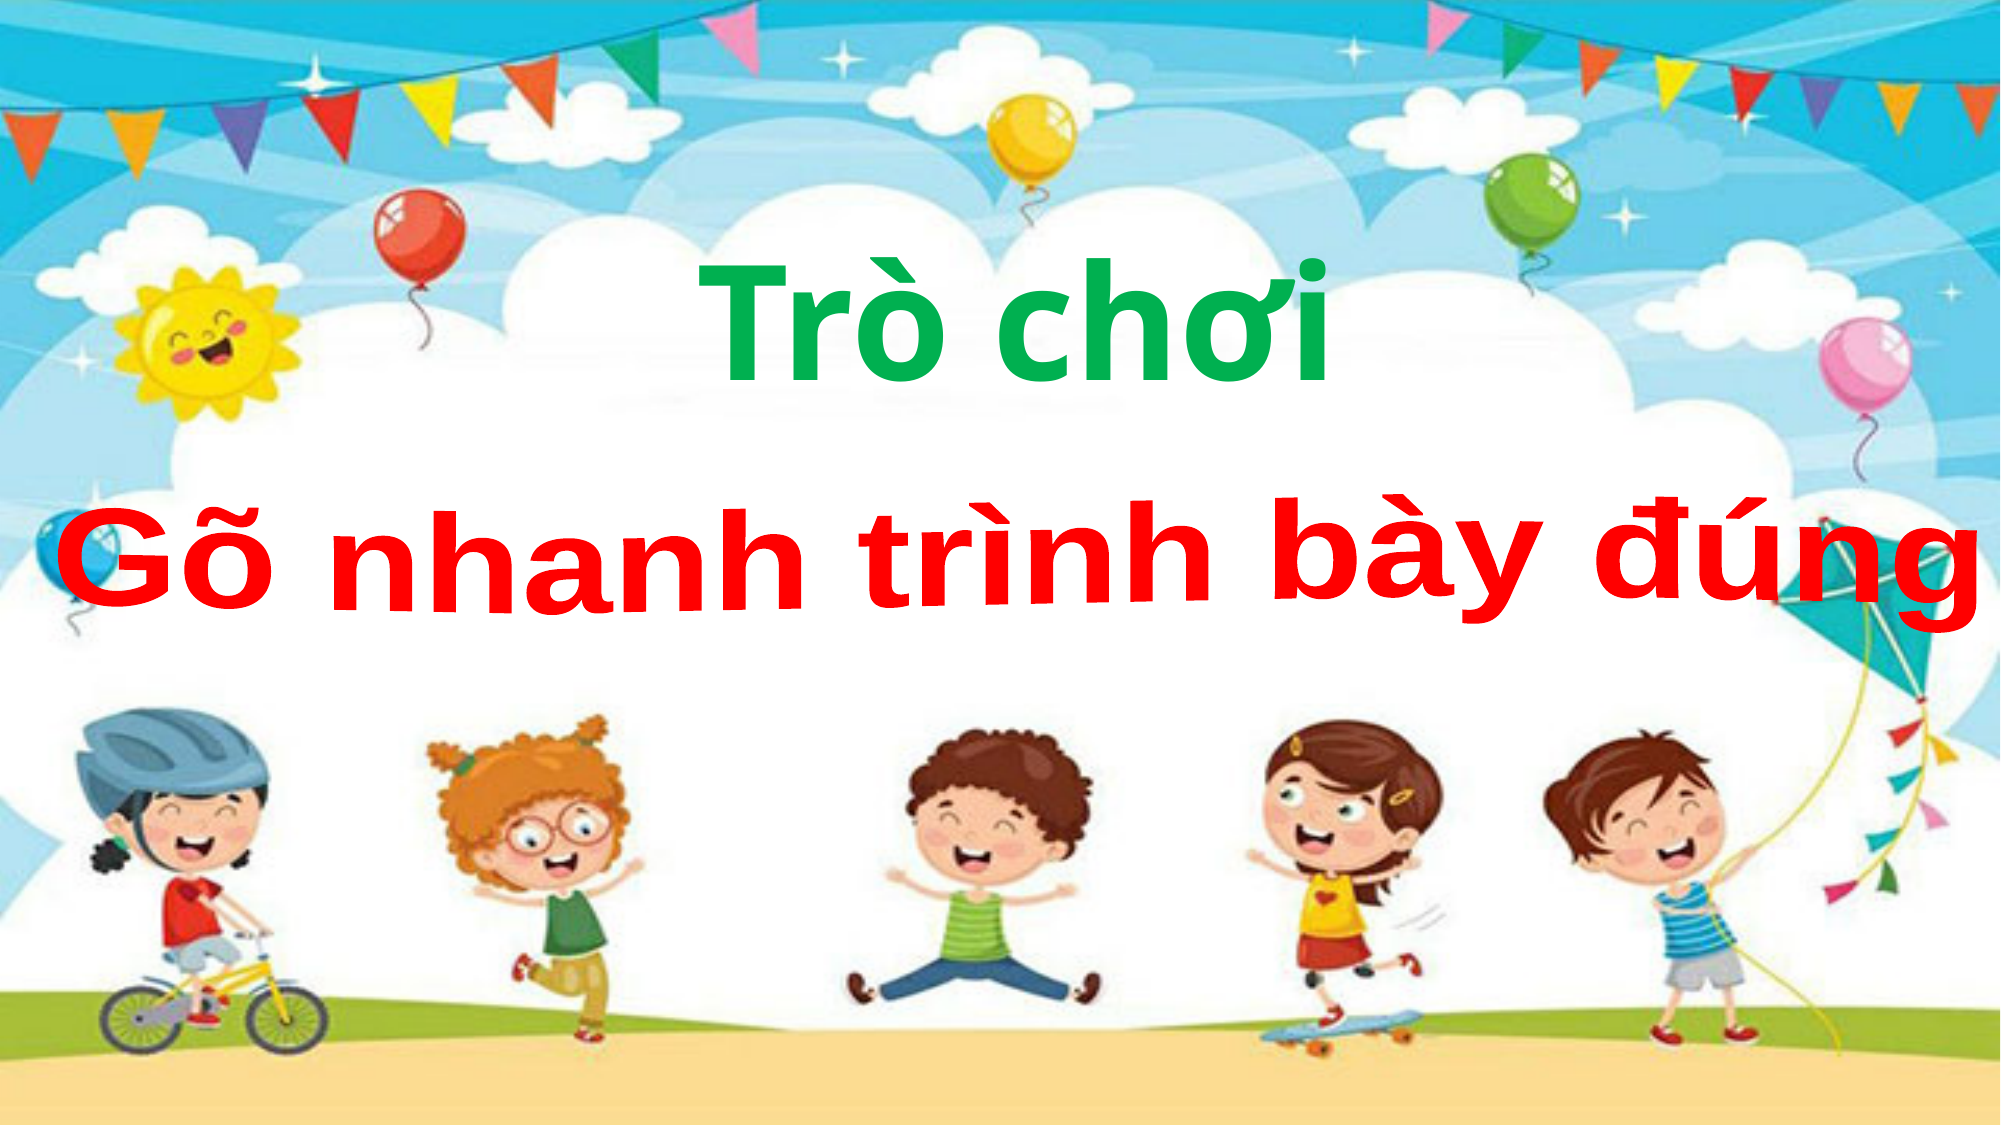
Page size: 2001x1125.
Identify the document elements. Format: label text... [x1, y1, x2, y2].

text_box Trò chơi [57, 212, 1977, 421]
picture [0, 0, 2001, 1125]
